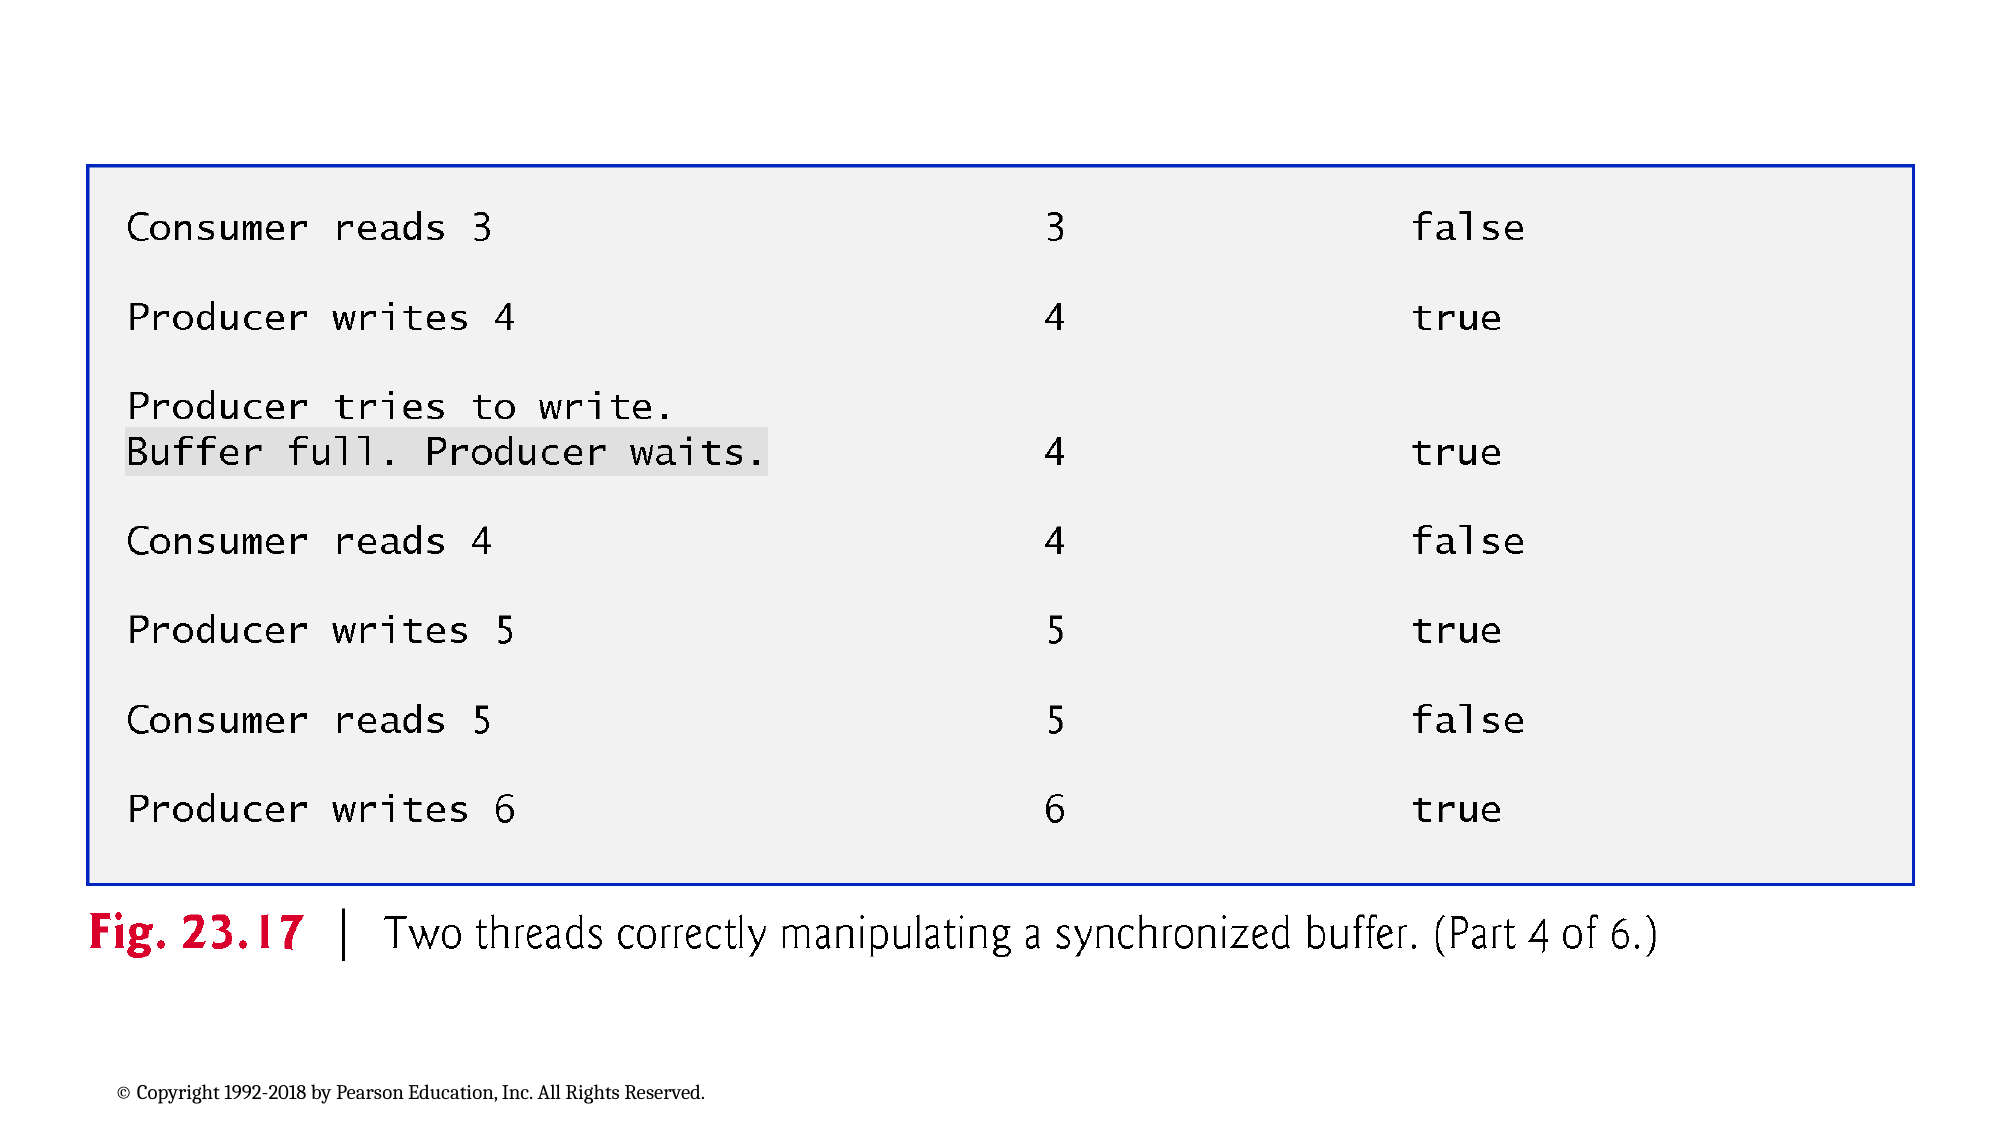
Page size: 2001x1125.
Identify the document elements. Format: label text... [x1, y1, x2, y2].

picture [0, 78, 2000, 1047]
footer © Copyright 1992-2018 by Pearson Education, Inc. All Rights Reserved. [99, 1062, 1473, 1112]
